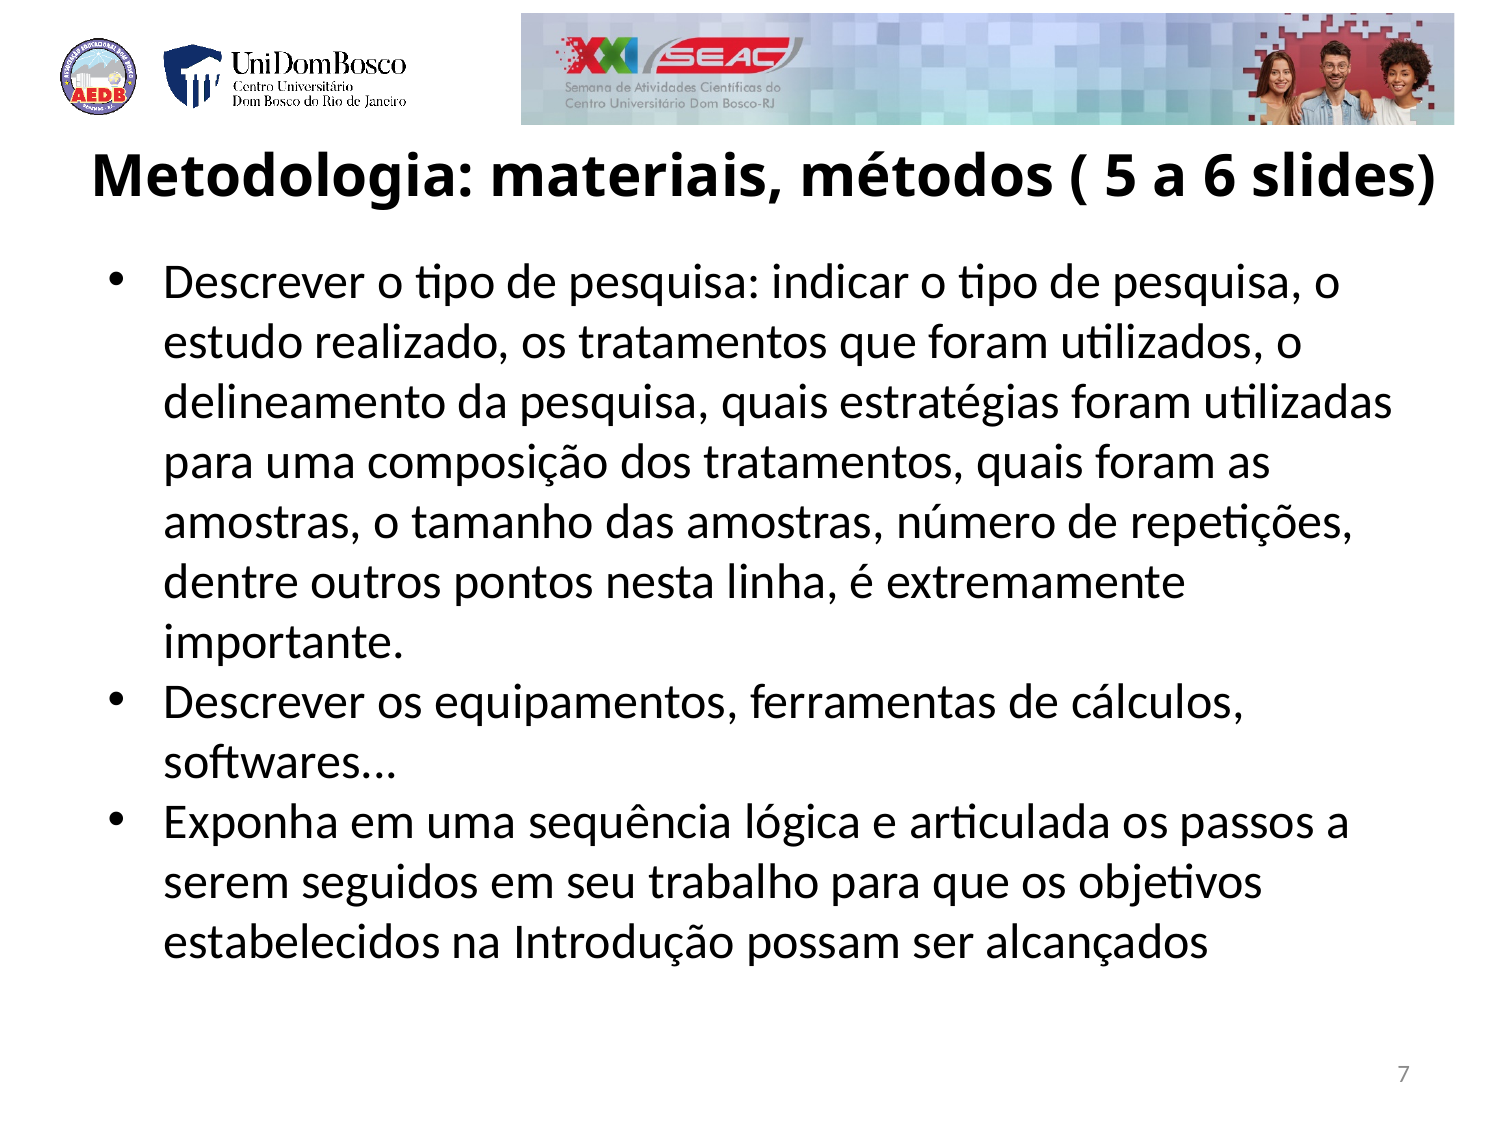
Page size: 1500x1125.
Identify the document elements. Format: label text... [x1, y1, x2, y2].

slide_number 7 [1074, 1042, 1425, 1103]
picture [60, 38, 411, 115]
text_box Descrever o tipo de pesquisa: indicar o tipo de pesquisa, o estudo realizado, os tratamentos que foram utilizados, o delineamento da pesquisa, quais estratégias foram utilizadas para uma composição dos tratamentos, quais foram as amostras, o tamanho das amostras, número de repetições, dentre outros pontos nesta linha, é extremamente importante. Descrever os equipamentos, ferramentas de cálculos, softwares... Exponha em uma sequência lógica e articulada os passos a serem seguidos em seu trabalho para que os objetivos estabelecidos na Introdução possam ser alcançados [92, 241, 1454, 976]
picture [521, 13, 1455, 125]
text_box Metodologia: materiais, métodos ( 5 a 6 slides) [75, 130, 1471, 216]
